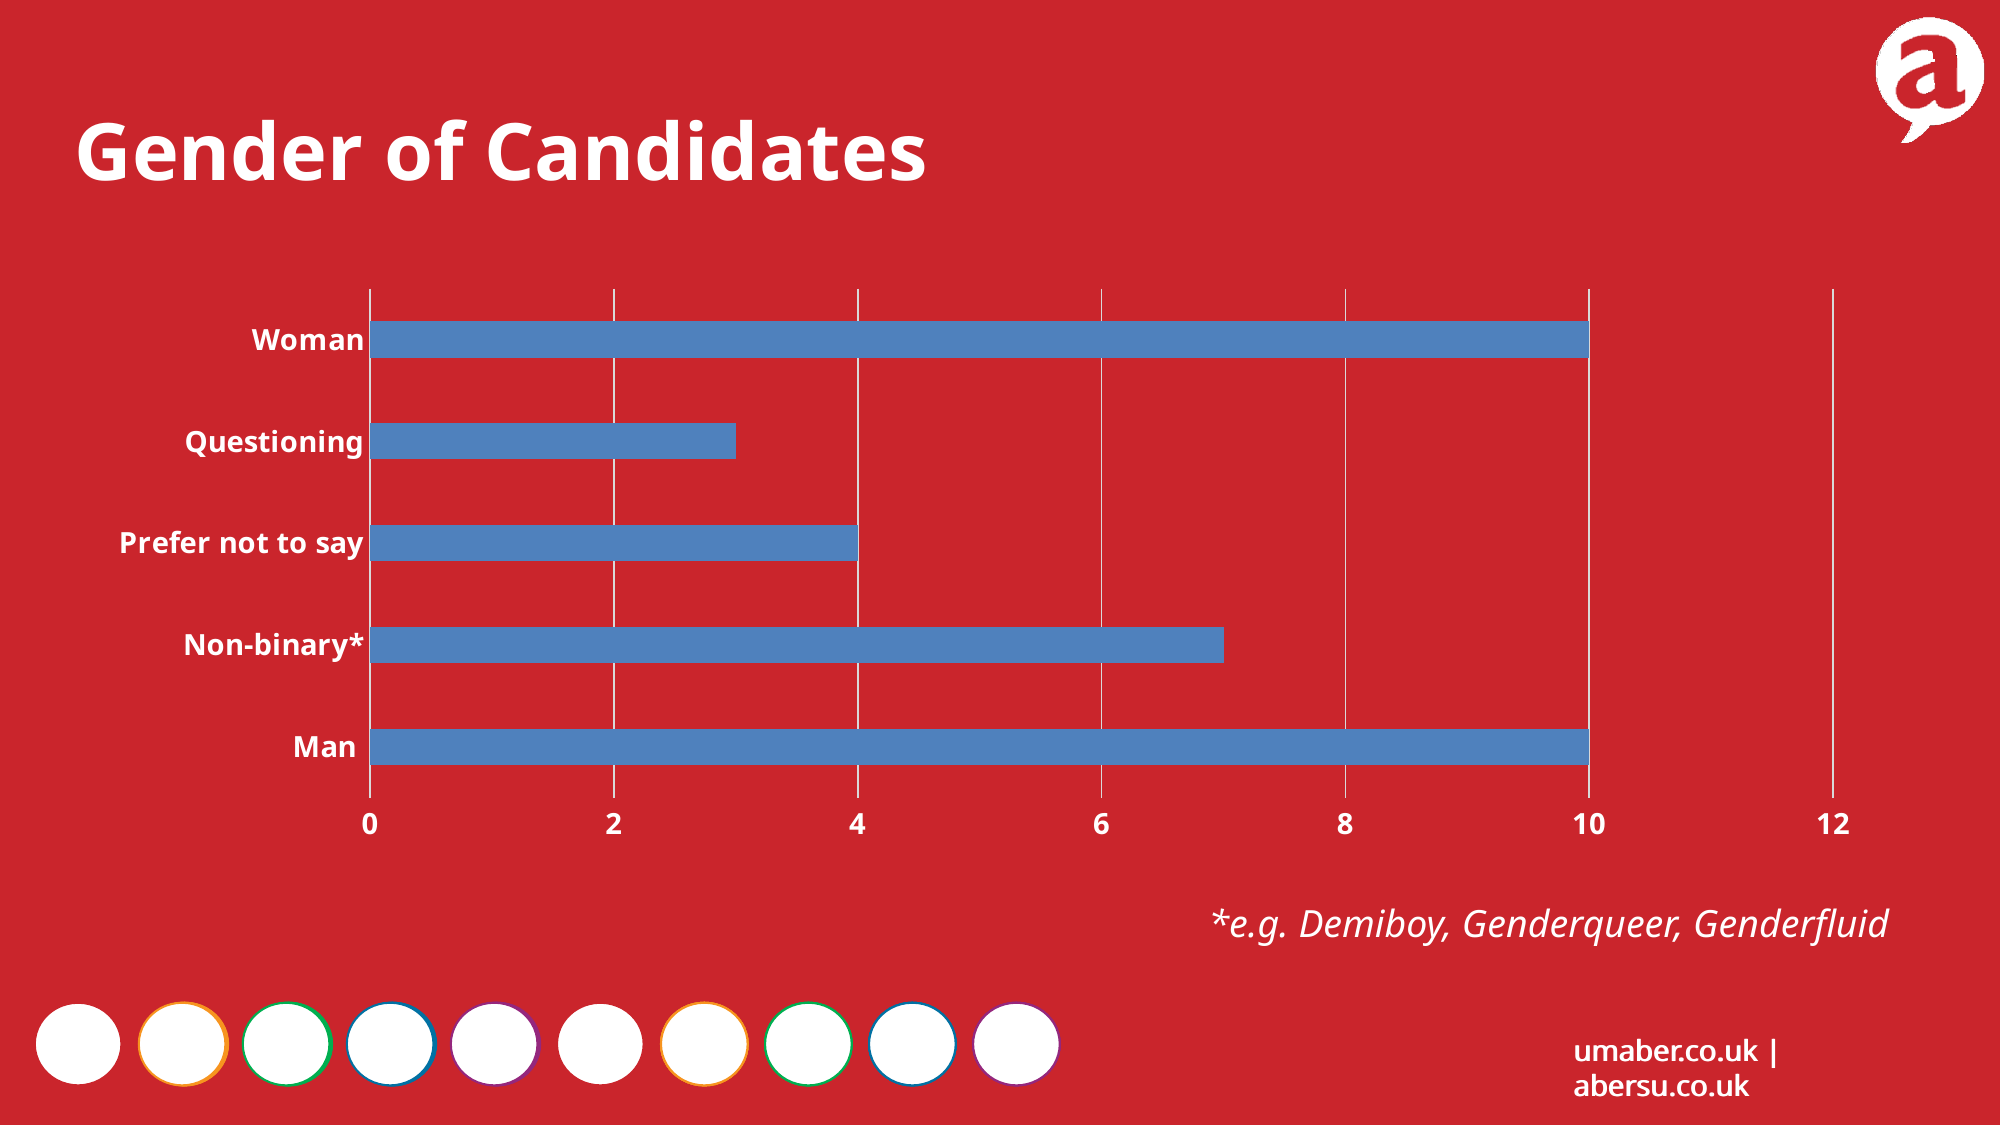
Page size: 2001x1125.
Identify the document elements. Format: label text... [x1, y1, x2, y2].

text_box *e.g. Demiboy, Genderqueer, Genderfluid [1193, 892, 1947, 953]
chart [82, 277, 1887, 856]
text_box Gender of Candidates [60, 104, 1429, 238]
